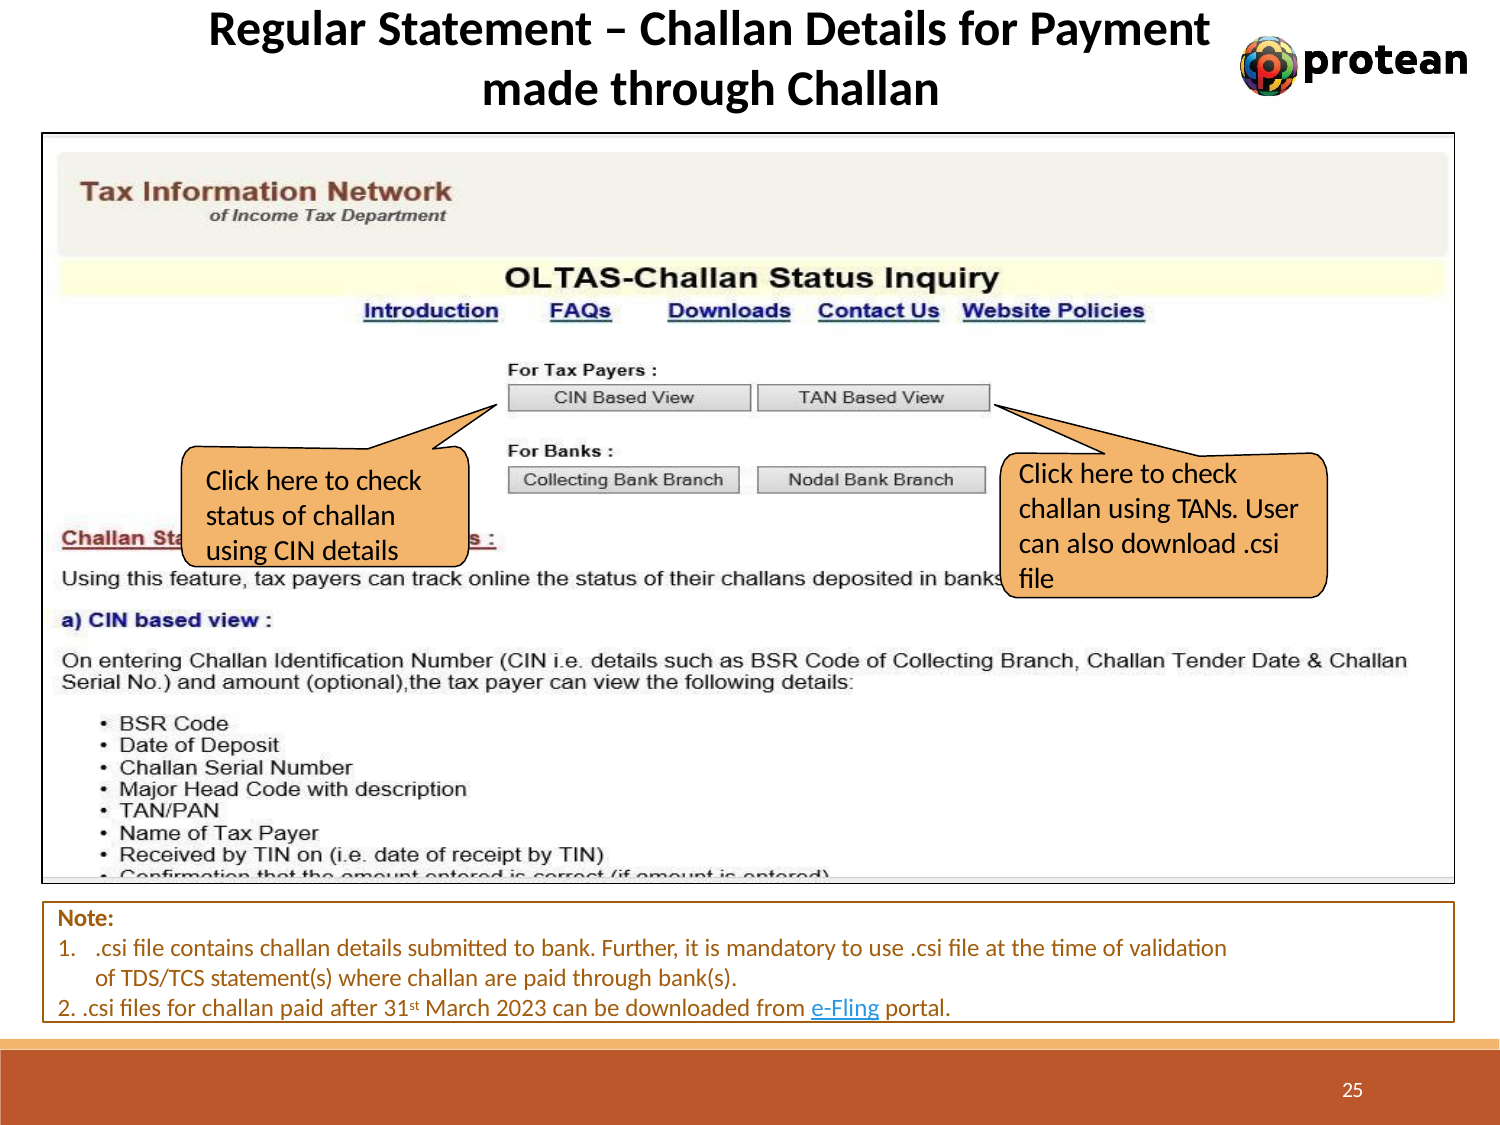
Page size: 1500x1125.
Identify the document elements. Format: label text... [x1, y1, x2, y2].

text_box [40, 131, 1456, 885]
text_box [993, 403, 1329, 599]
picture [1226, 6, 1483, 123]
text_box Note: .csi file contains challan details submitted to bank. Further, it is mandatory to use .csi file at the time of validation of TDS/TCS statement(s) where challan are paid through bank(s). .csi files for challan paid after 31st March 2023 can be downloaded from e-Fling portal. [42, 901, 1454, 1022]
title Regular Statement – Challan Details for Payment made through Challan [104, 0, 1230, 130]
slide_number 25 [1335, 1078, 1373, 1125]
